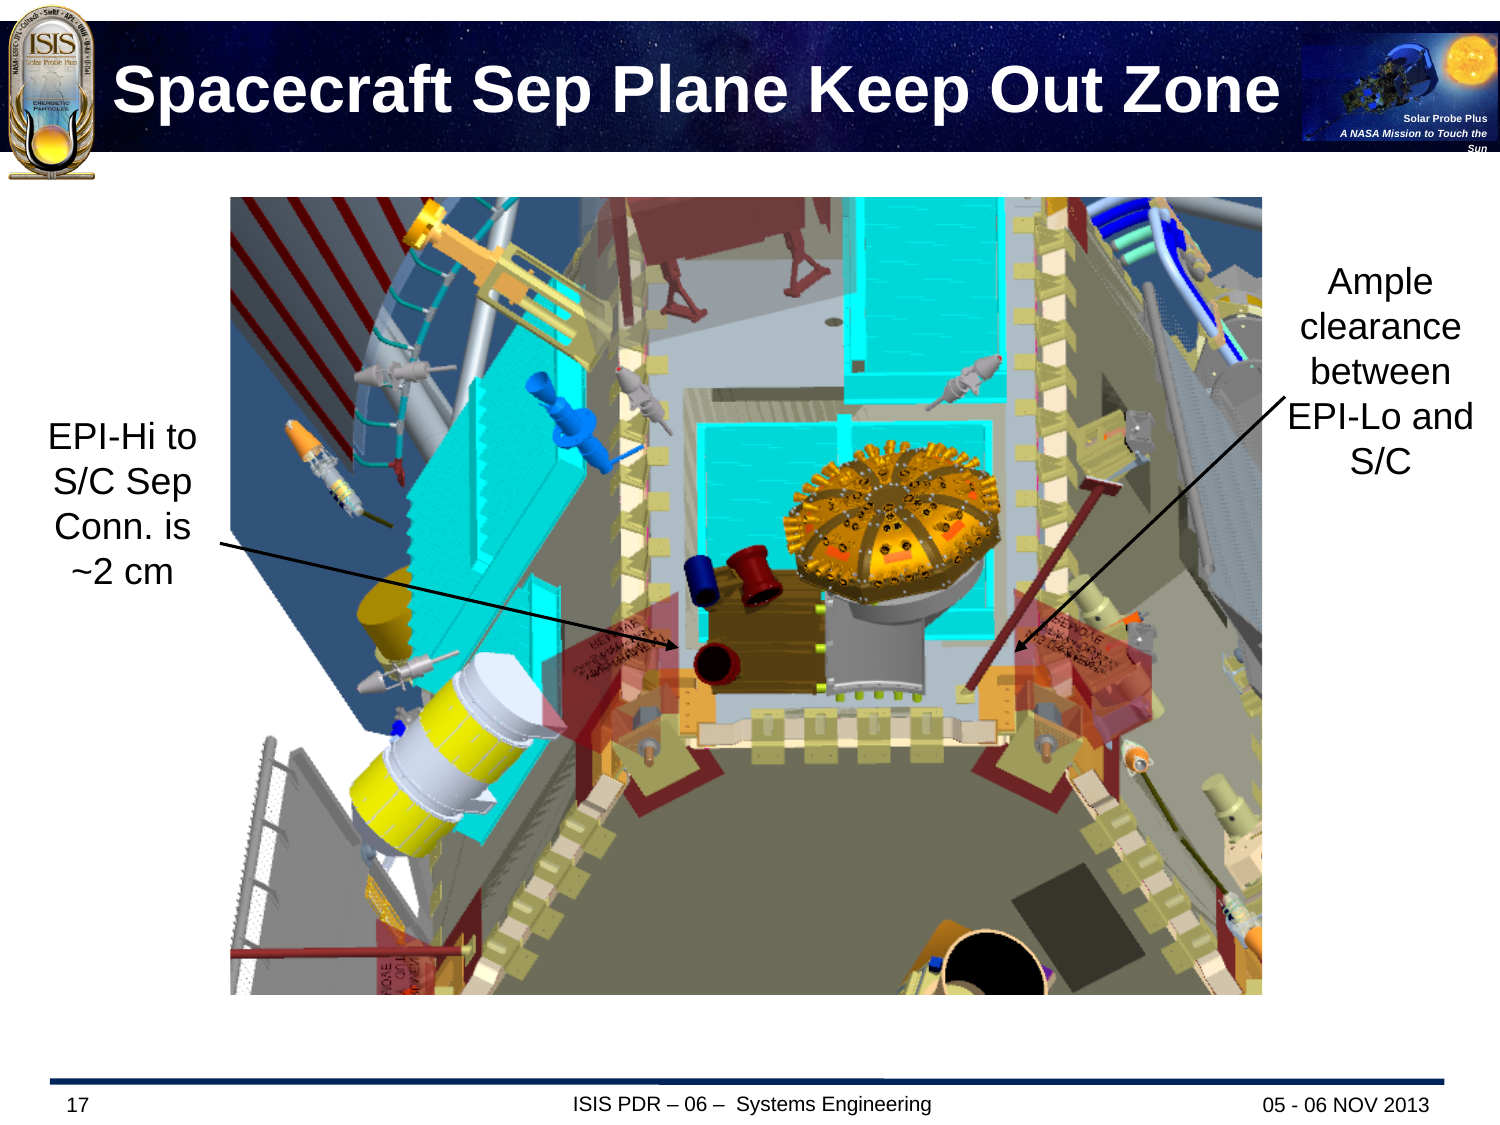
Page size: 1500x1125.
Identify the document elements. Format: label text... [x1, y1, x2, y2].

title Spacecraft Sep Plane Keep Out Zone [111, 30, 1294, 142]
picture [0, 2, 1500, 181]
text_box Ample clearance between EPI-Lo and S/C [1268, 249, 1500, 490]
picture [230, 197, 1263, 995]
text_box EPI-Hi to S/C Sep Conn. is ~2 cm [23, 404, 222, 600]
